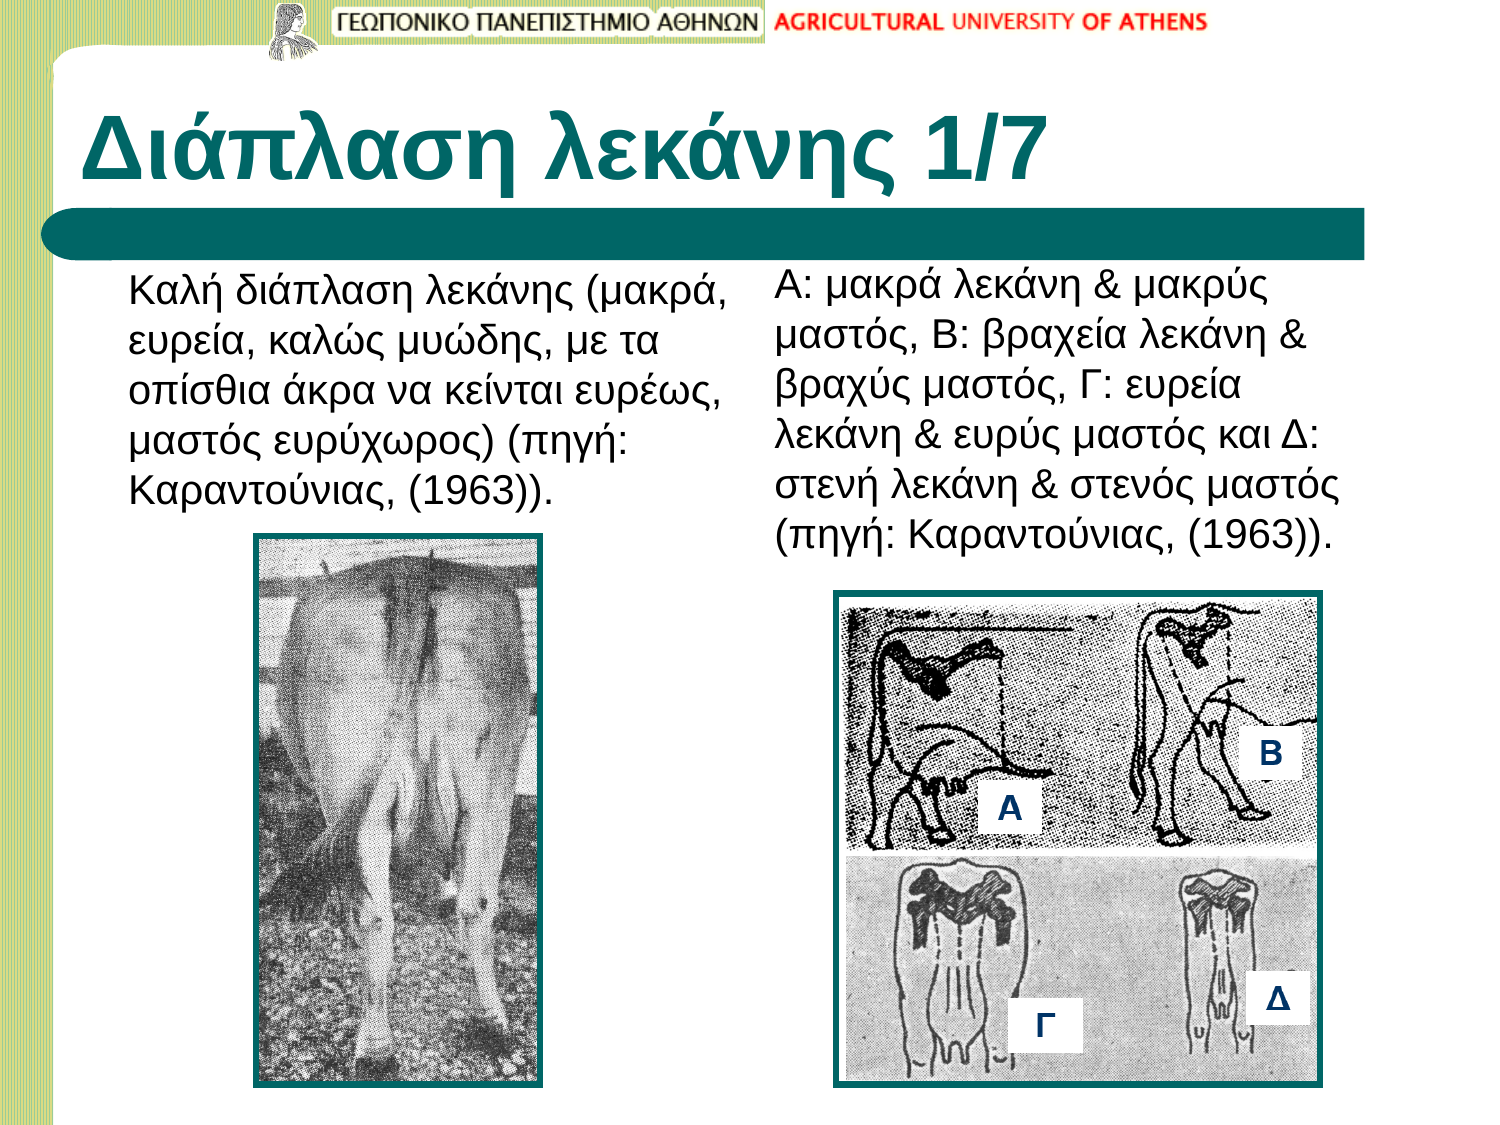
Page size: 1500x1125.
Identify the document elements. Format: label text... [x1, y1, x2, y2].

picture [269, 0, 1228, 48]
list Α: μακρά λεκάνη & μακρύς μαστός, Β: βραχεία λεκάνη & βραχύς μαστός, Γ: ευρεία λεκάνη & ευρύς μαστός και Δ: στενή λεκάνη & στενός μαστός (πηγή: Καραντούνιας, (1963)). [759, 255, 1398, 565]
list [839, 596, 1318, 1082]
list Καλή διάπλαση λεκάνης (μακρά, ευρεία, καλώς μυώδης, με τα οπίσθια άκρα να κείνται ευρέως, μαστός ευρύχωρος) (πηγή: Καραντούνιας, (1963)). [112, 255, 748, 521]
title Διάπλαση λεκάνης 1/7 [64, 48, 1366, 207]
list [259, 538, 537, 1082]
